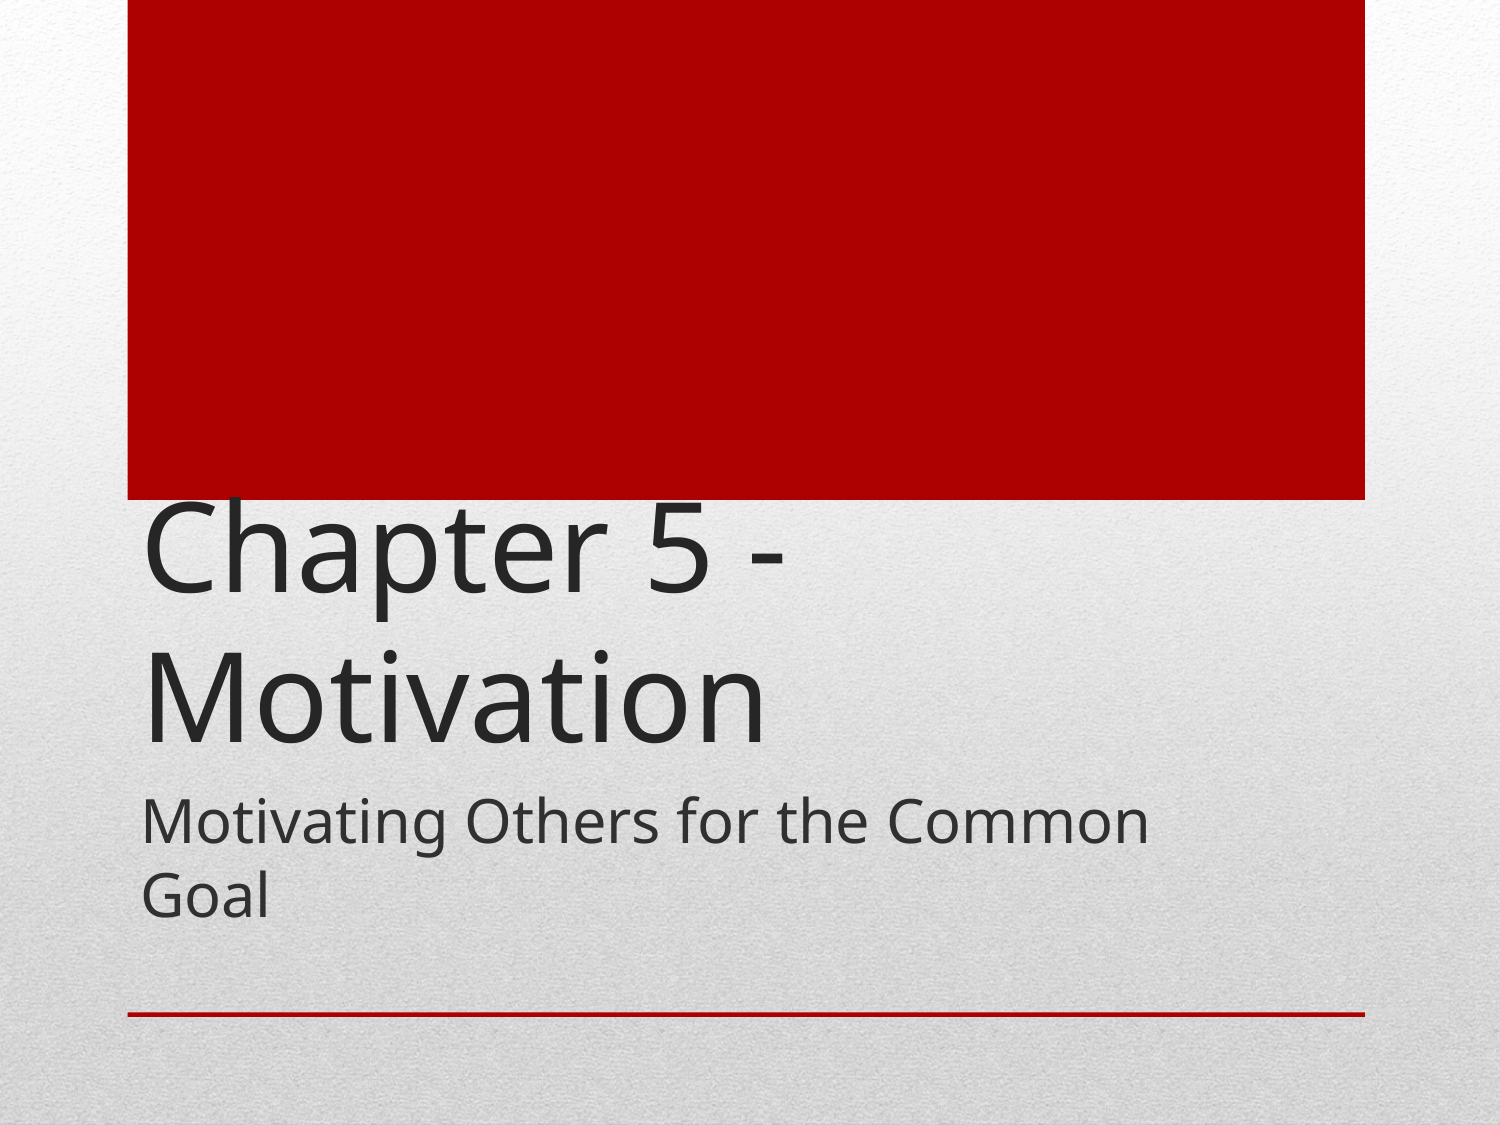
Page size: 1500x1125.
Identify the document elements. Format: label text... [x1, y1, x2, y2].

subtitle Motivating Others for the Common Goal [125, 774, 1250, 938]
title Chapter 5 - Motivation [125, 525, 1363, 775]
